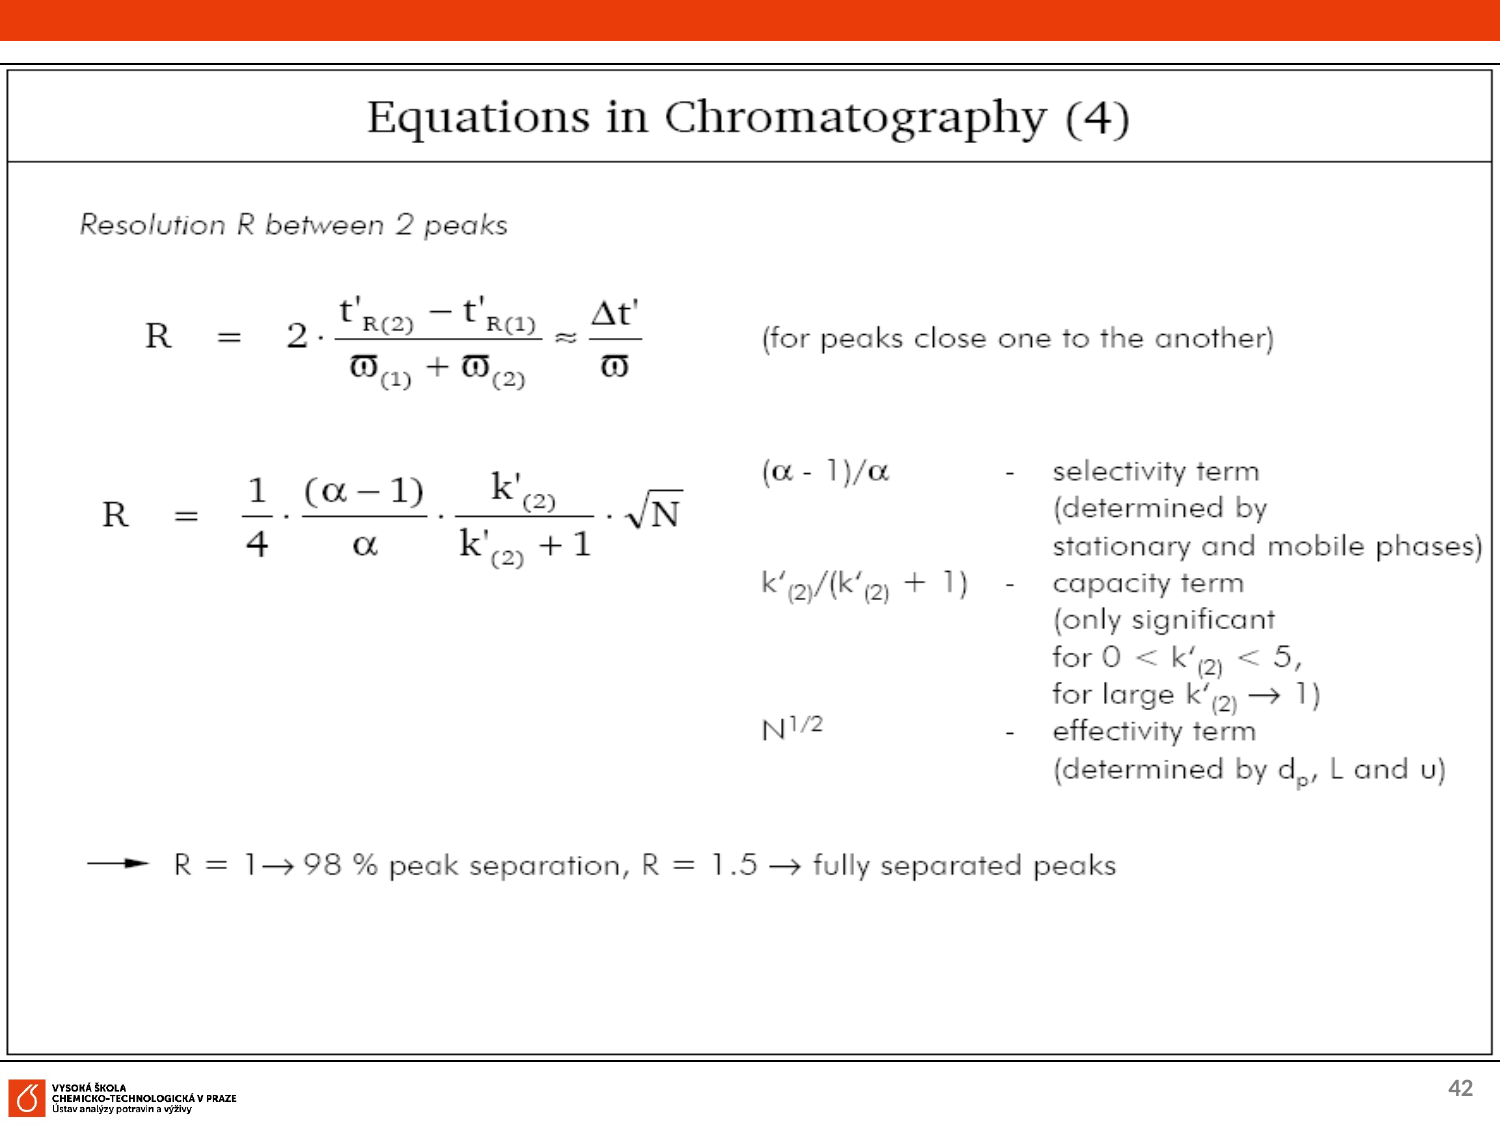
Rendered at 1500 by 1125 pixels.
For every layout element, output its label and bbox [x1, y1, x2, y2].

picture [0, 65, 1500, 1060]
picture [0, 1071, 244, 1125]
